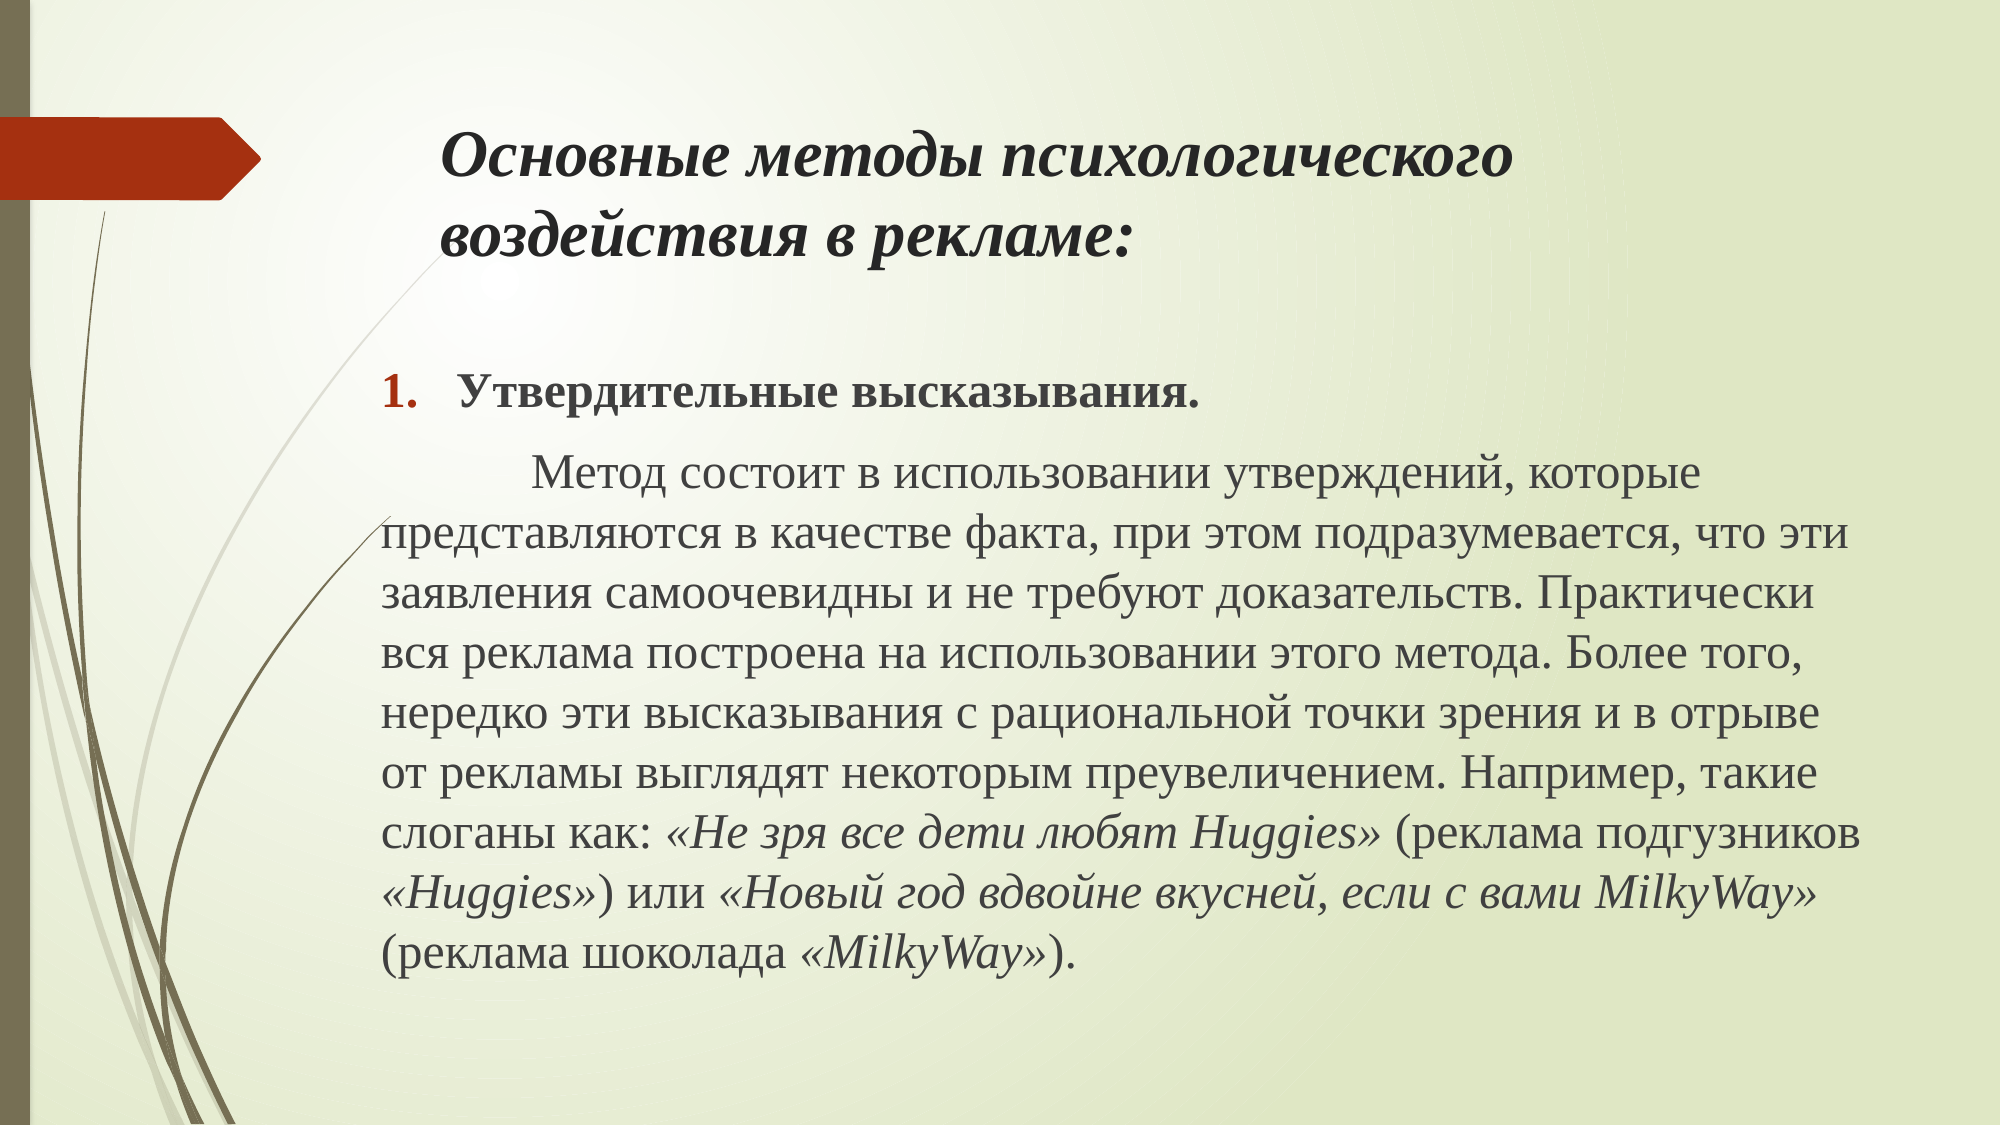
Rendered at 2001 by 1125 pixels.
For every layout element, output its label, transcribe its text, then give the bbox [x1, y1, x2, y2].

list Утвердительные высказывания. Метод состоит в использовании утверждений, которые представляются в качестве факта, при этом подразумевается, что эти заявления самоочевидны и не требуют доказательств. Практически вся реклама построена на использовании этого метода. Более того, нередко эти высказывания с рациональной точки зрения и в отрыве от рекламы выглядят некоторым преувеличением. Например, такие слоганы как: «Не зря все дети любят Huggies» (реклама подгузников «Huggies») или «Новый год вдвойне вкусней, если с вами MilkyWay» (реклама шоколада «MilkyWay»). [365, 350, 1888, 1044]
title Основные методы психологического воздействия в рекламе: [425, 102, 1888, 313]
